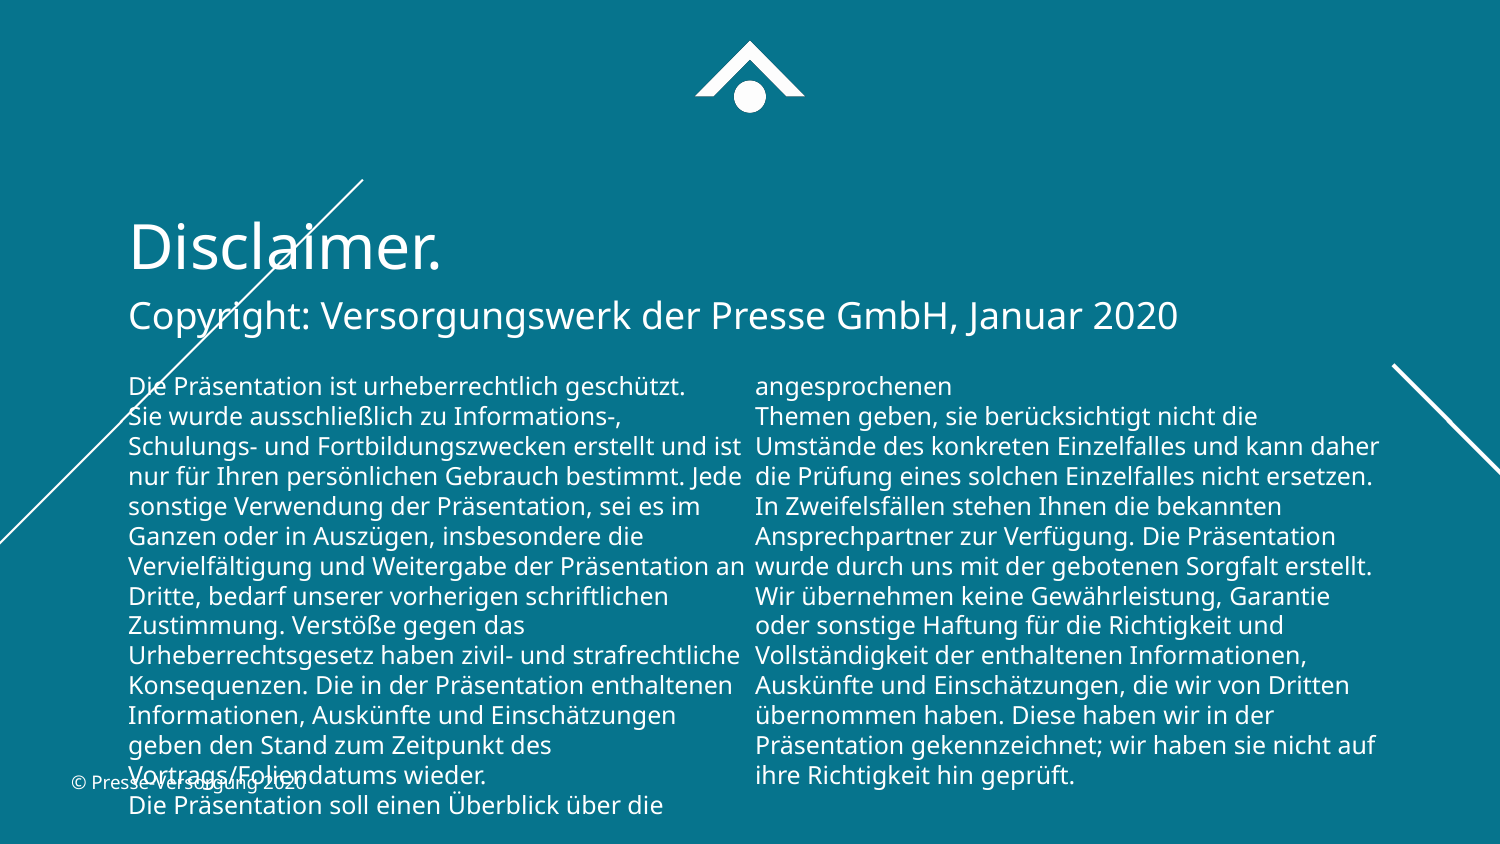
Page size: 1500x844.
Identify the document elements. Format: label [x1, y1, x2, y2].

picture [0, 421, 122, 543]
picture [203, 332, 209, 339]
picture [1393, 364, 1500, 474]
